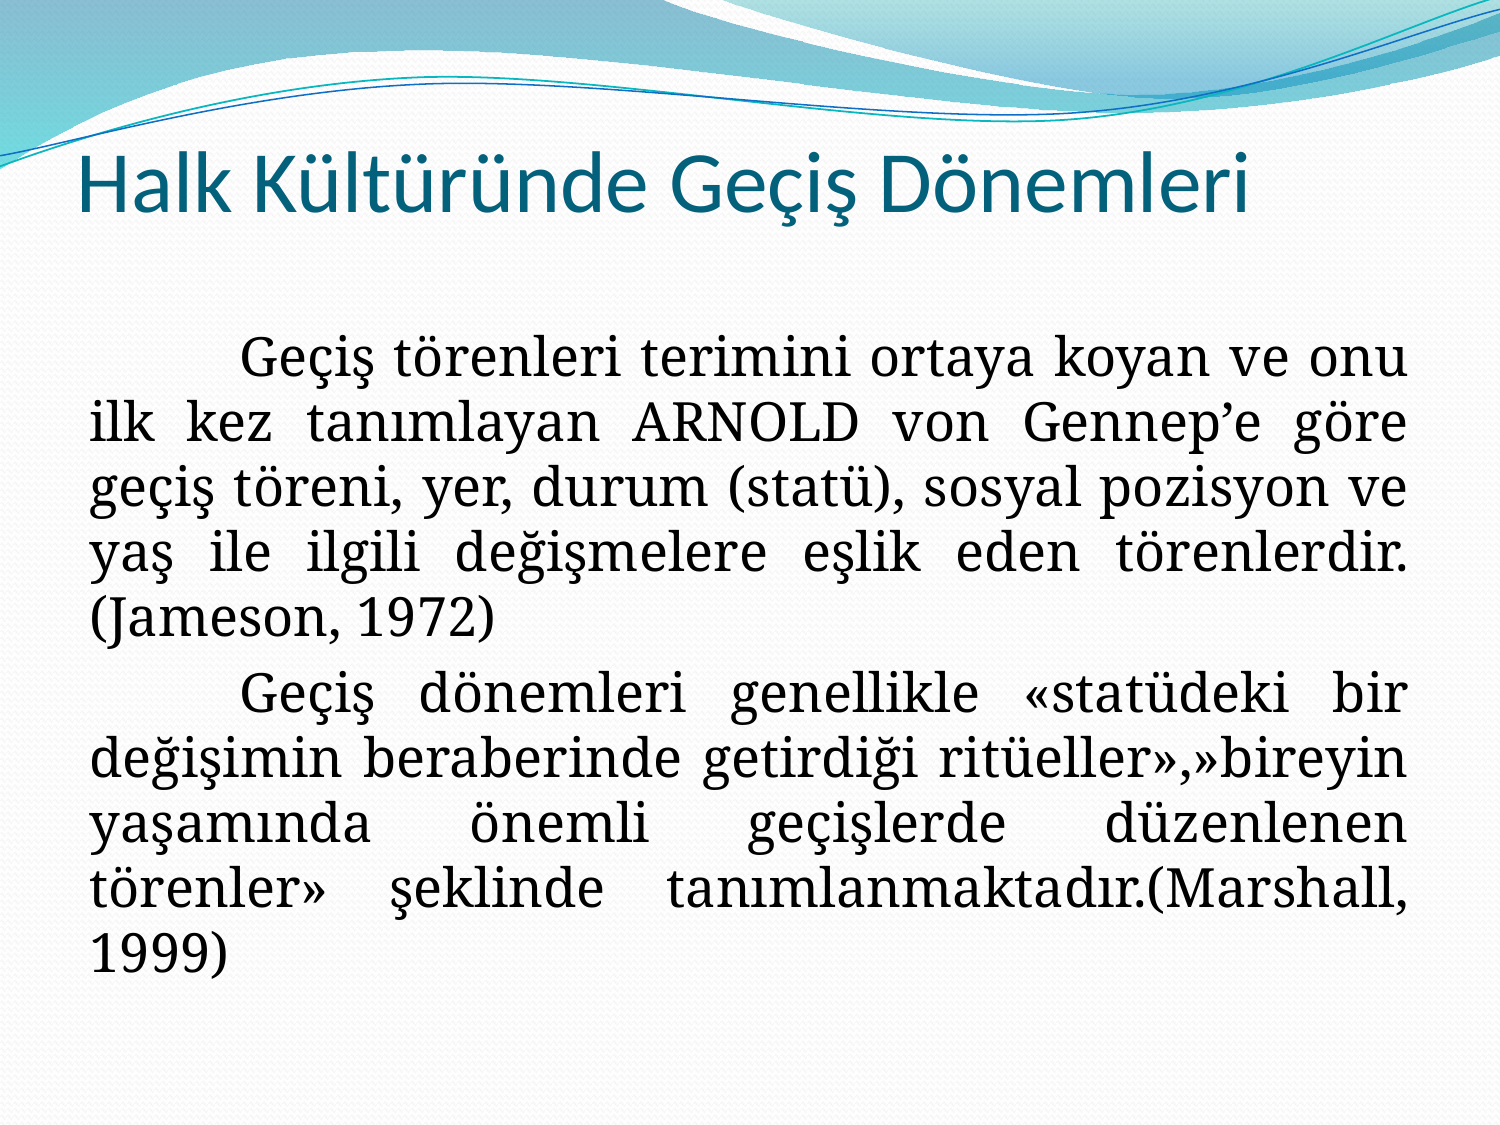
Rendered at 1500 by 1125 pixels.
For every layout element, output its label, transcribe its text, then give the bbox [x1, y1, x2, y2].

title Halk Kültüründe Geçiş Dönemleri [76, 42, 1427, 231]
list Geçiş törenleri terimini ortaya koyan ve onu ilk kez tanımlayan ARNOLD von Gennep’e göre geçiş töreni, yer, durum (statü), sosyal pozisyon ve yaş ile ilgili değişmelere eşlik eden törenlerdir. (Jameson, 1972) Geçiş dönemleri genellikle «statüdeki bir değişimin beraberinde getirdiği ritüeller»,»bireyin yaşamında önemli geçişlerde düzenlenen törenler» şeklinde tanımlanmaktadır.(Marshall, 1999) [75, 314, 1425, 1094]
